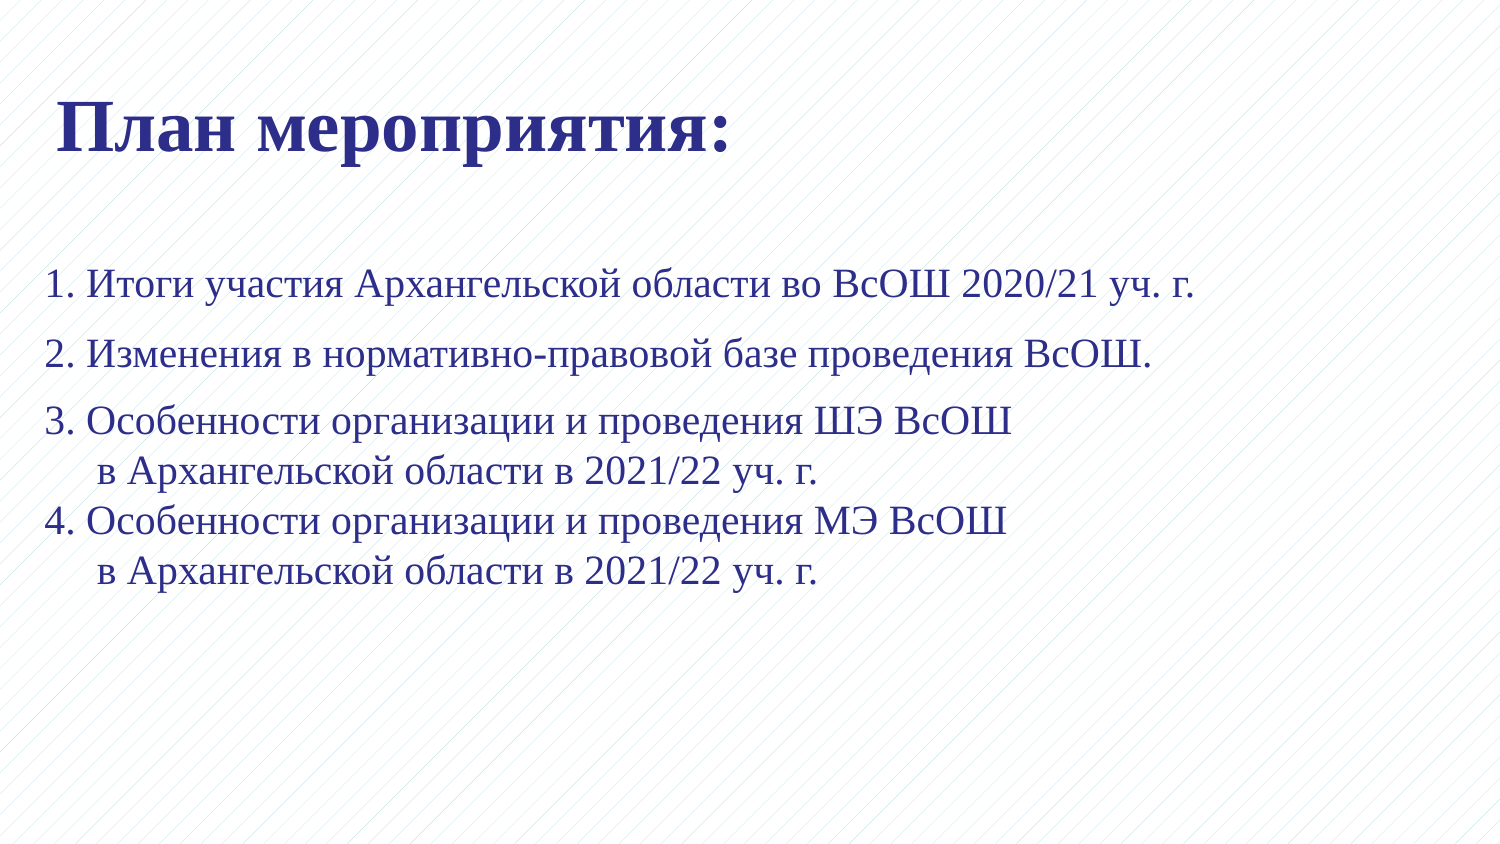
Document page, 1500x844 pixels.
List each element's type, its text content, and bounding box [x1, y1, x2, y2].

title 1. Итоги участия Архангельской области во ВсОШ 2020/21 уч. г. 2. Изменения в нормативно-правовой базе проведения ВсОШ. 3. Особенности организации и проведения ШЭ ВсОШ в Архангельской области в 2021/22 уч. г. 4. Особенности организации и проведения МЭ ВсОШ в Архангельской области в 2021/22 уч. г. [29, 197, 1447, 777]
list План мероприятия: [41, 67, 1252, 174]
